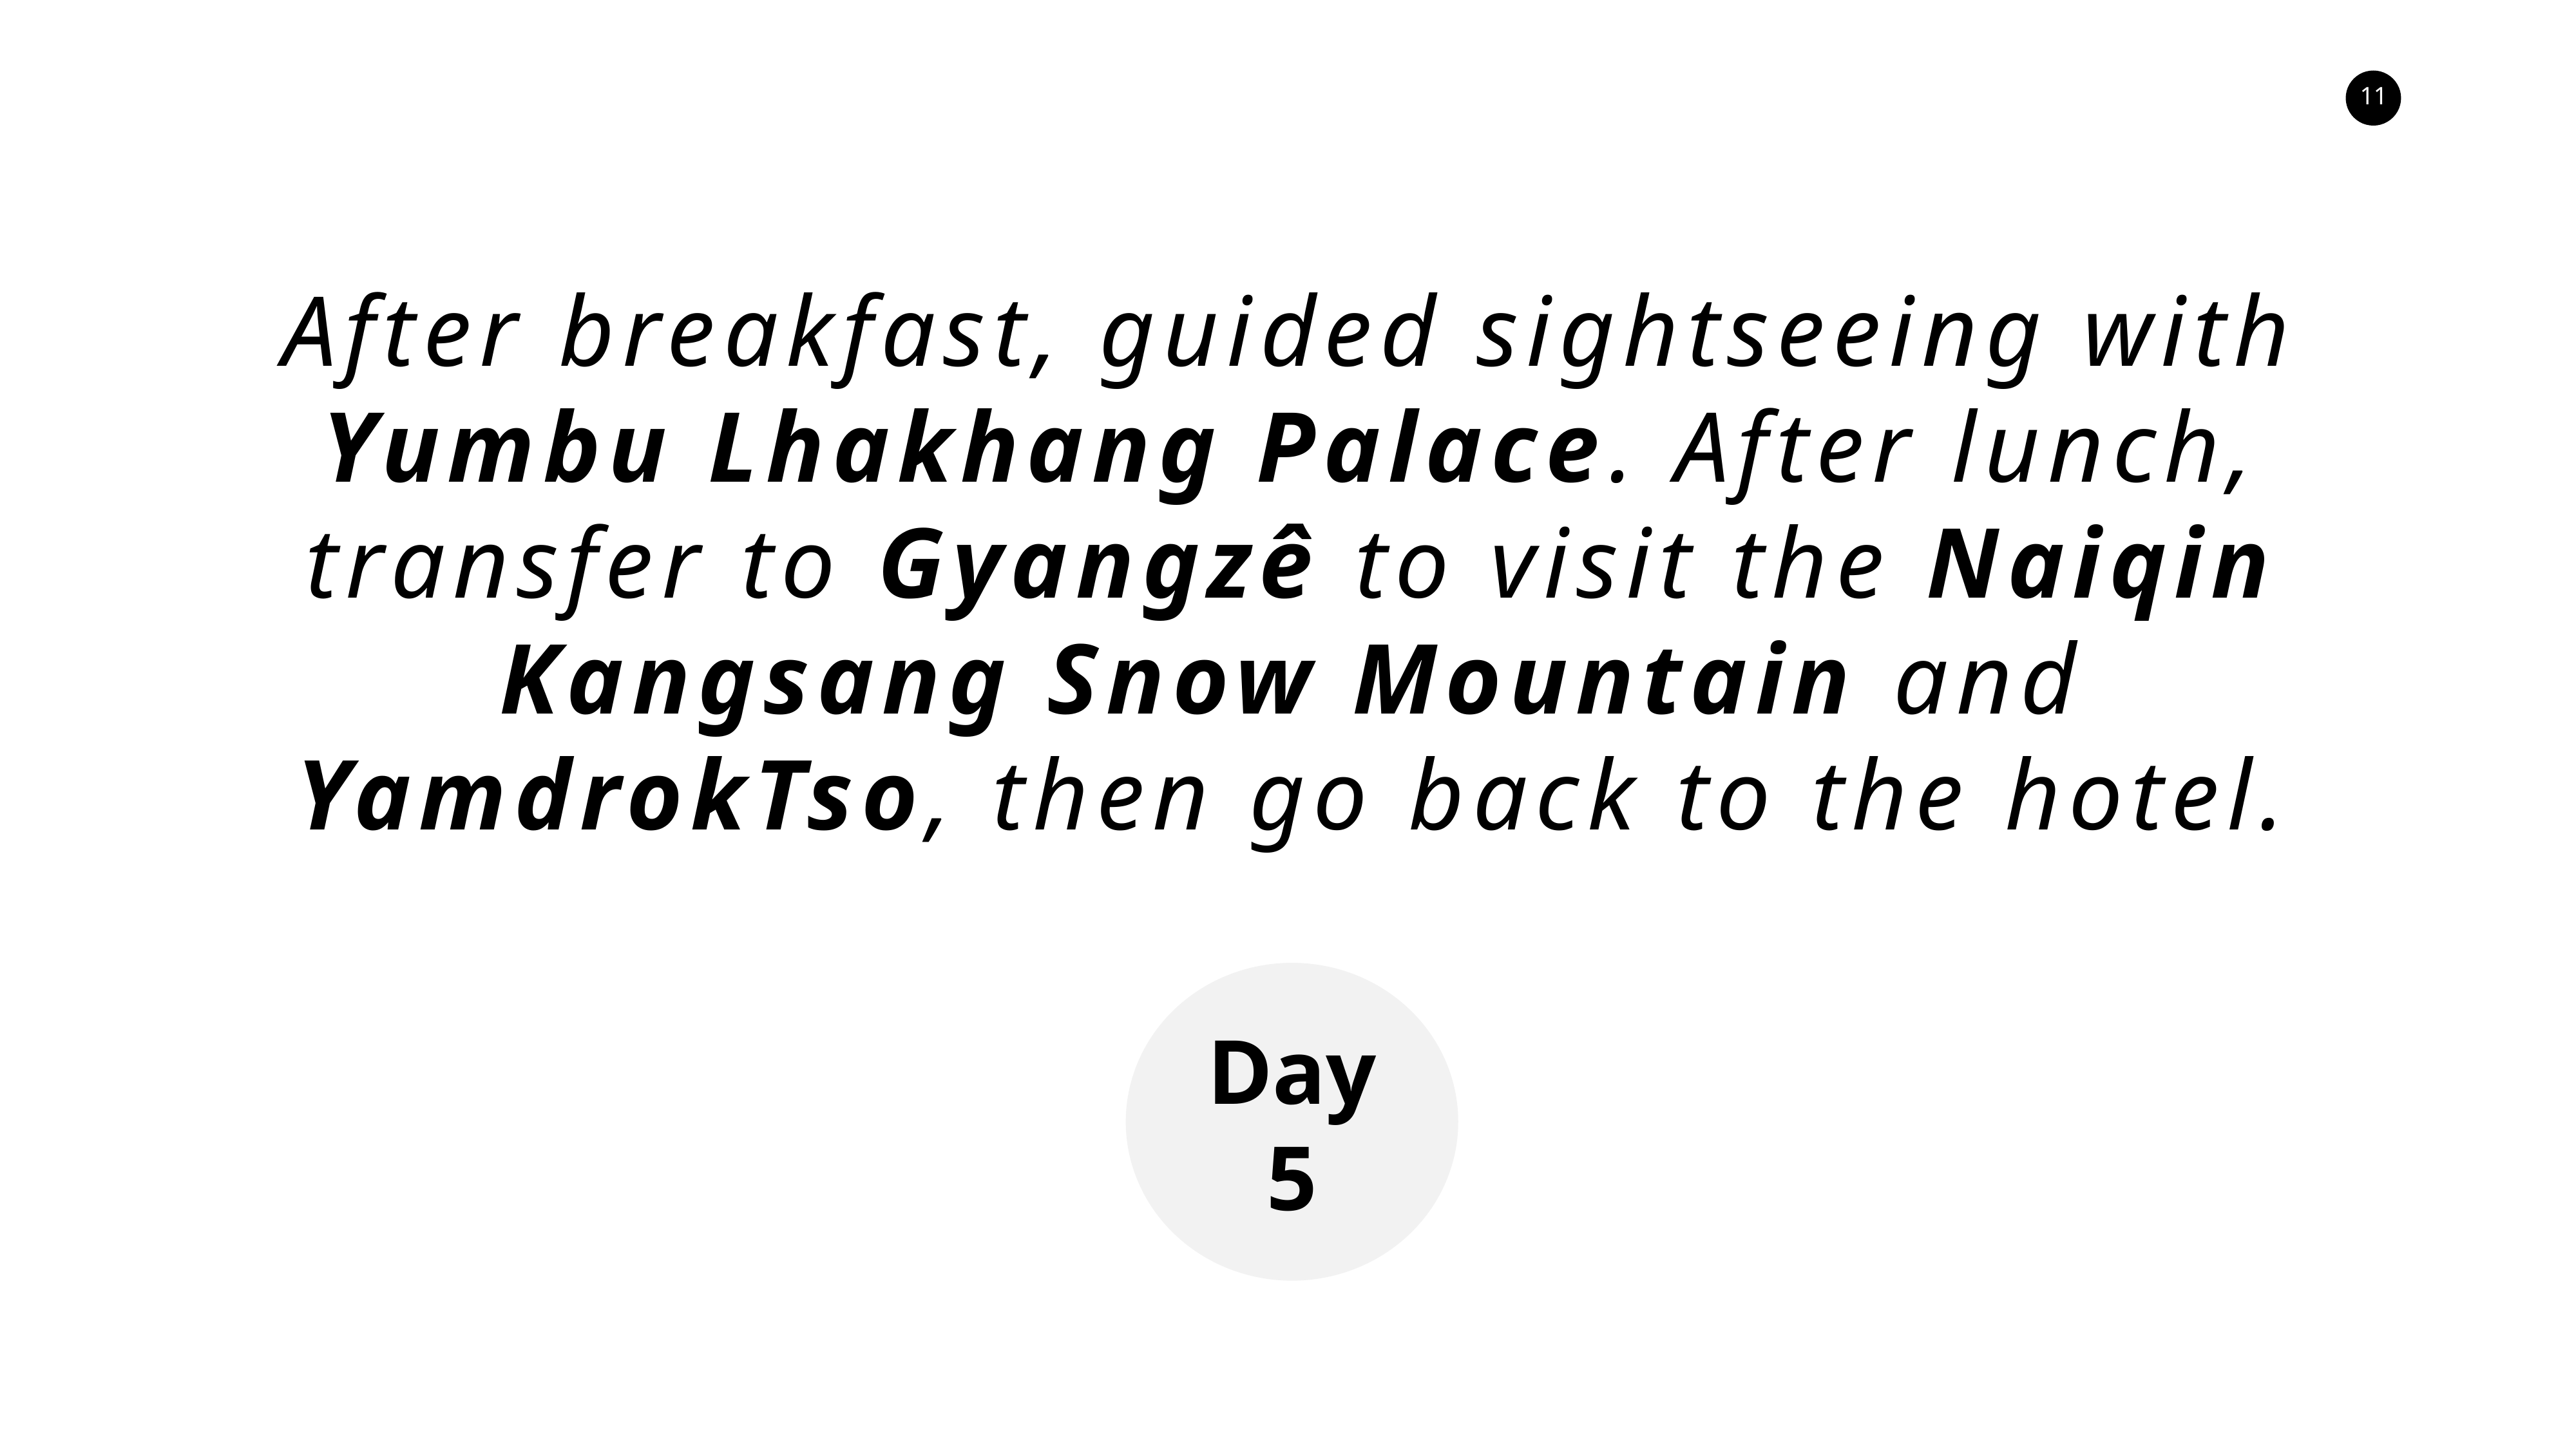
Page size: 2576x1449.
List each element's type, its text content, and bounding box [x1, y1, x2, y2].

text_box Day5 [1125, 962, 1459, 1282]
text_box After breakfast, guided sightseeing with Yumbu Lhakhang Palace. After lunch, transfer to Gyangzê to visit the Naiqin Kangsang Snow Mountain and YamdrokTso, then go back to the hotel. [220, 264, 2365, 854]
